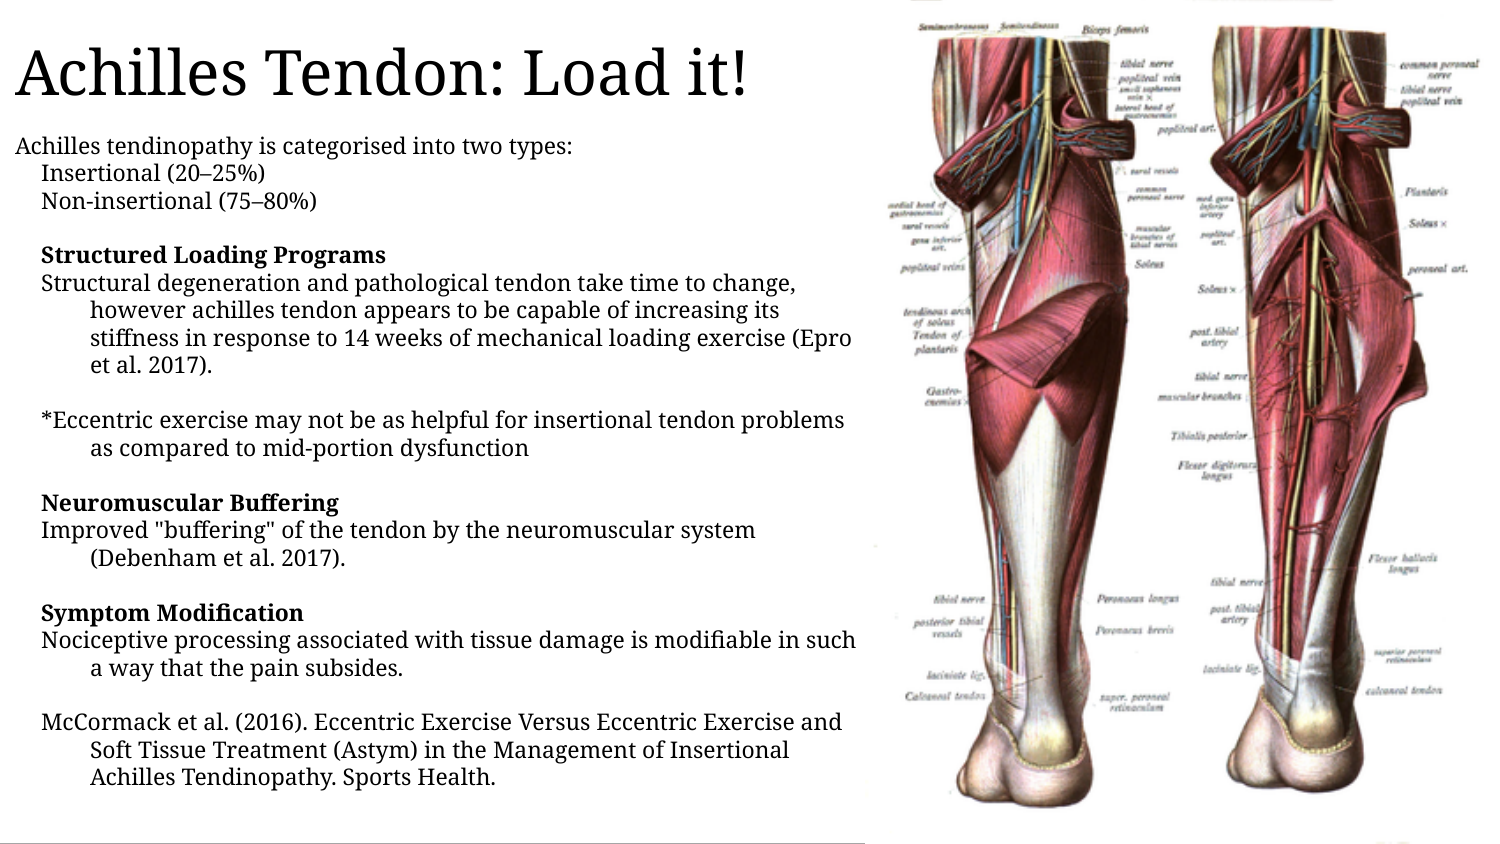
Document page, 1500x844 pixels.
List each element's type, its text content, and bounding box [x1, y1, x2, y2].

picture [864, 0, 1500, 844]
list Achilles tendinopathy is categorised into two types: Insertional (20–25%) Non-insertional (75–80%) Structured Loading Programs Structural degeneration and pathological tendon take time to change, however achilles tendon appears to be capable of increasing its stiffness in response to 14 weeks of mechanical loading exercise (Epro et al. 2017). *Eccentric exercise may not be as helpful for insertional tendon problems as compared to mid-portion dysfunction Neuromuscular Buffering Improved "buffering" of the tendon by the neuromuscular system (Debenham et al. 2017). Symptom Modification Nociceptive processing associated with tissue damage is modifiable in such a way that the pain subsides. McCormack et al. (2016). Eccentric Exercise Versus Eccentric Exercise and Soft Tissue Treatment (Astym) in the Management of Insertional Achilles Tendinopathy. Sports Health. [0, 116, 859, 844]
title Achilles Tendon: Load it! [0, 0, 812, 116]
